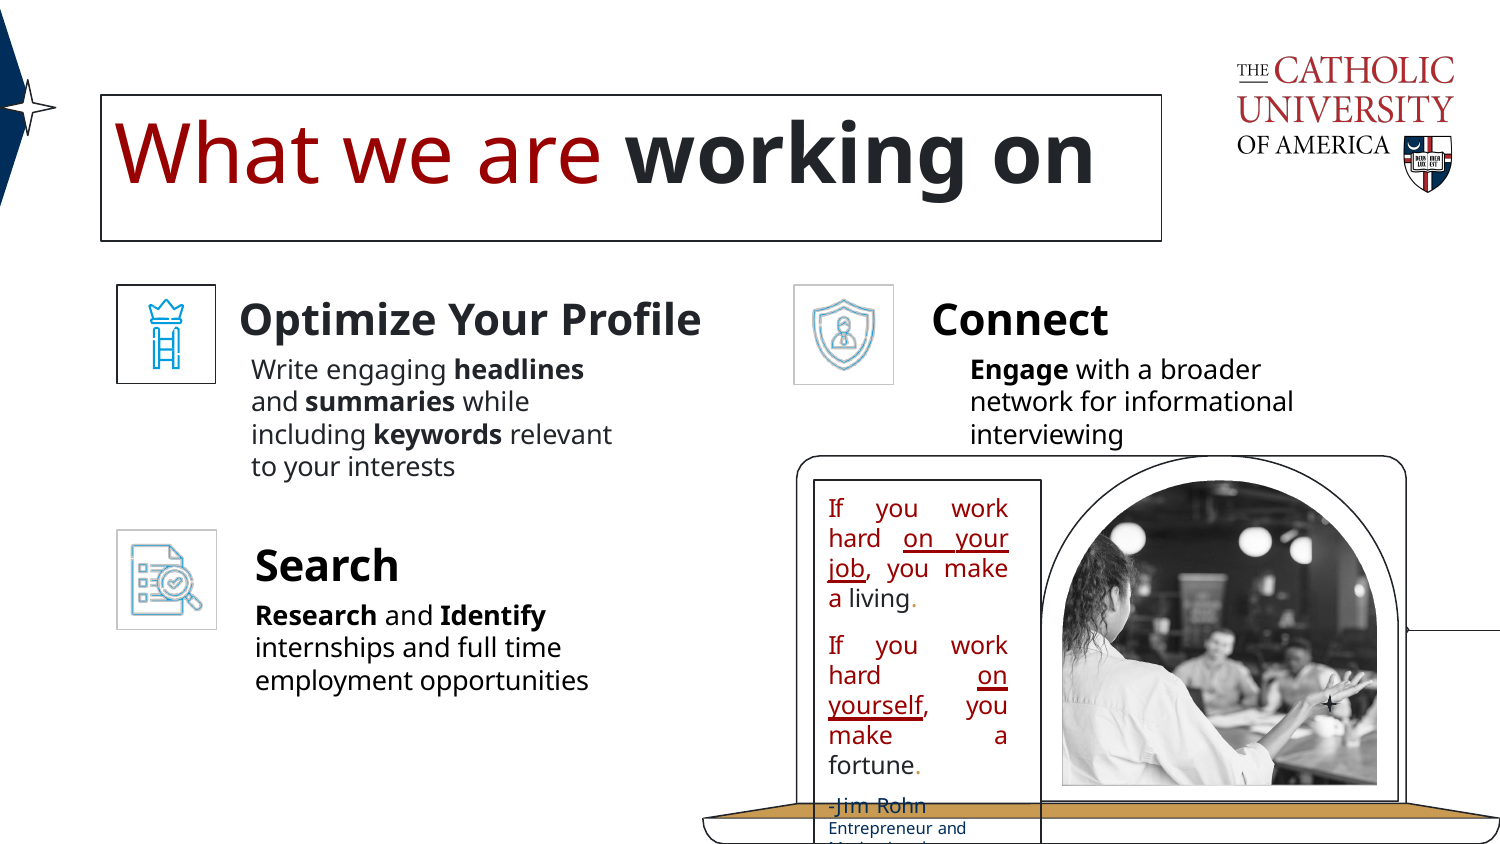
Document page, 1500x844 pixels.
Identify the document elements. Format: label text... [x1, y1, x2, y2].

text_box Optimize Your Proﬁle Write engaging headlines and summaries while including keywords relevant to your interests [236, 276, 709, 483]
picture [1317, 693, 1342, 714]
title What we are working on [100, 95, 1162, 241]
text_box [115, 283, 217, 385]
picture [115, 529, 217, 631]
text_box Search Research and Identify internships and full time employment opportunities [252, 521, 679, 696]
picture [792, 283, 894, 385]
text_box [0, 8, 57, 208]
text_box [701, 454, 1500, 844]
text_box Connect Engage with a broader network for informational interviewing [928, 276, 1367, 450]
picture [1237, 56, 1455, 193]
